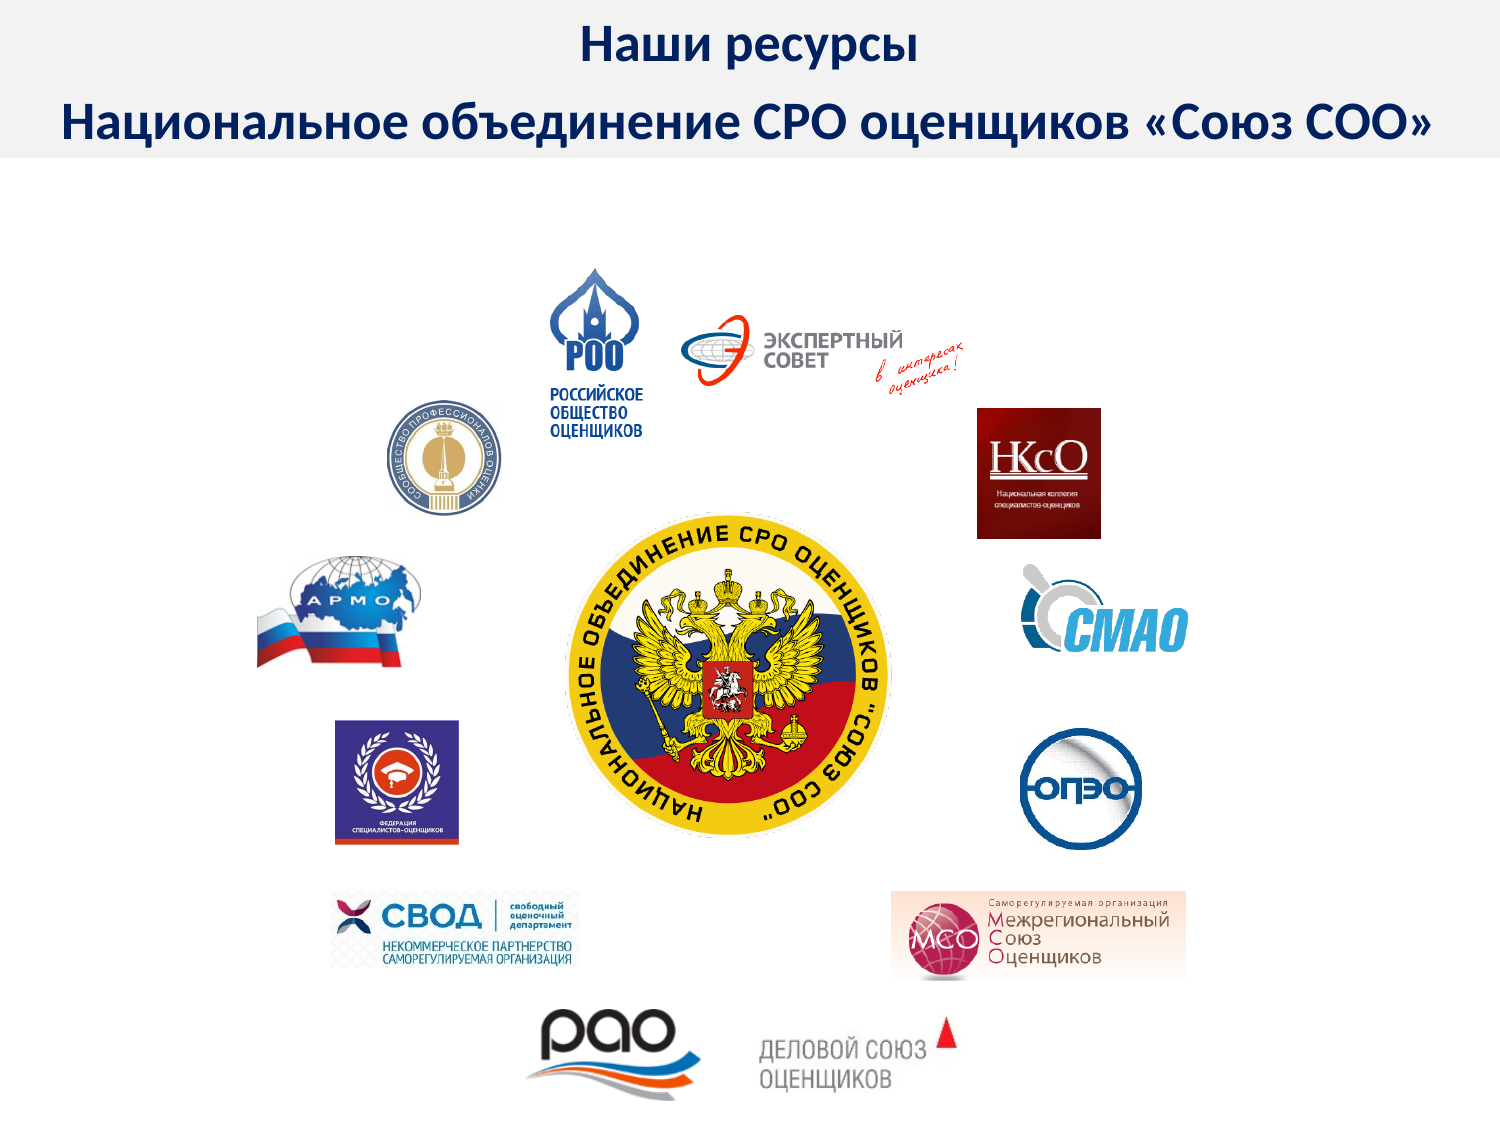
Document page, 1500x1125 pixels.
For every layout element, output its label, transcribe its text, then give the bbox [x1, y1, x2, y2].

picture [548, 266, 645, 439]
picture [564, 511, 892, 838]
picture [891, 890, 1187, 981]
picture [1021, 564, 1189, 652]
picture [334, 720, 459, 845]
picture [679, 313, 967, 398]
text_box Национальное объединение СРО оценщиков «Союз СОО» [0, 80, 1500, 158]
picture [749, 1008, 967, 1101]
picture [386, 400, 502, 516]
picture [256, 556, 421, 669]
picture [525, 1008, 701, 1101]
picture [976, 408, 1101, 539]
picture [330, 890, 580, 968]
picture [1019, 727, 1142, 850]
text_box Наши ресурсы [0, 0, 1500, 80]
